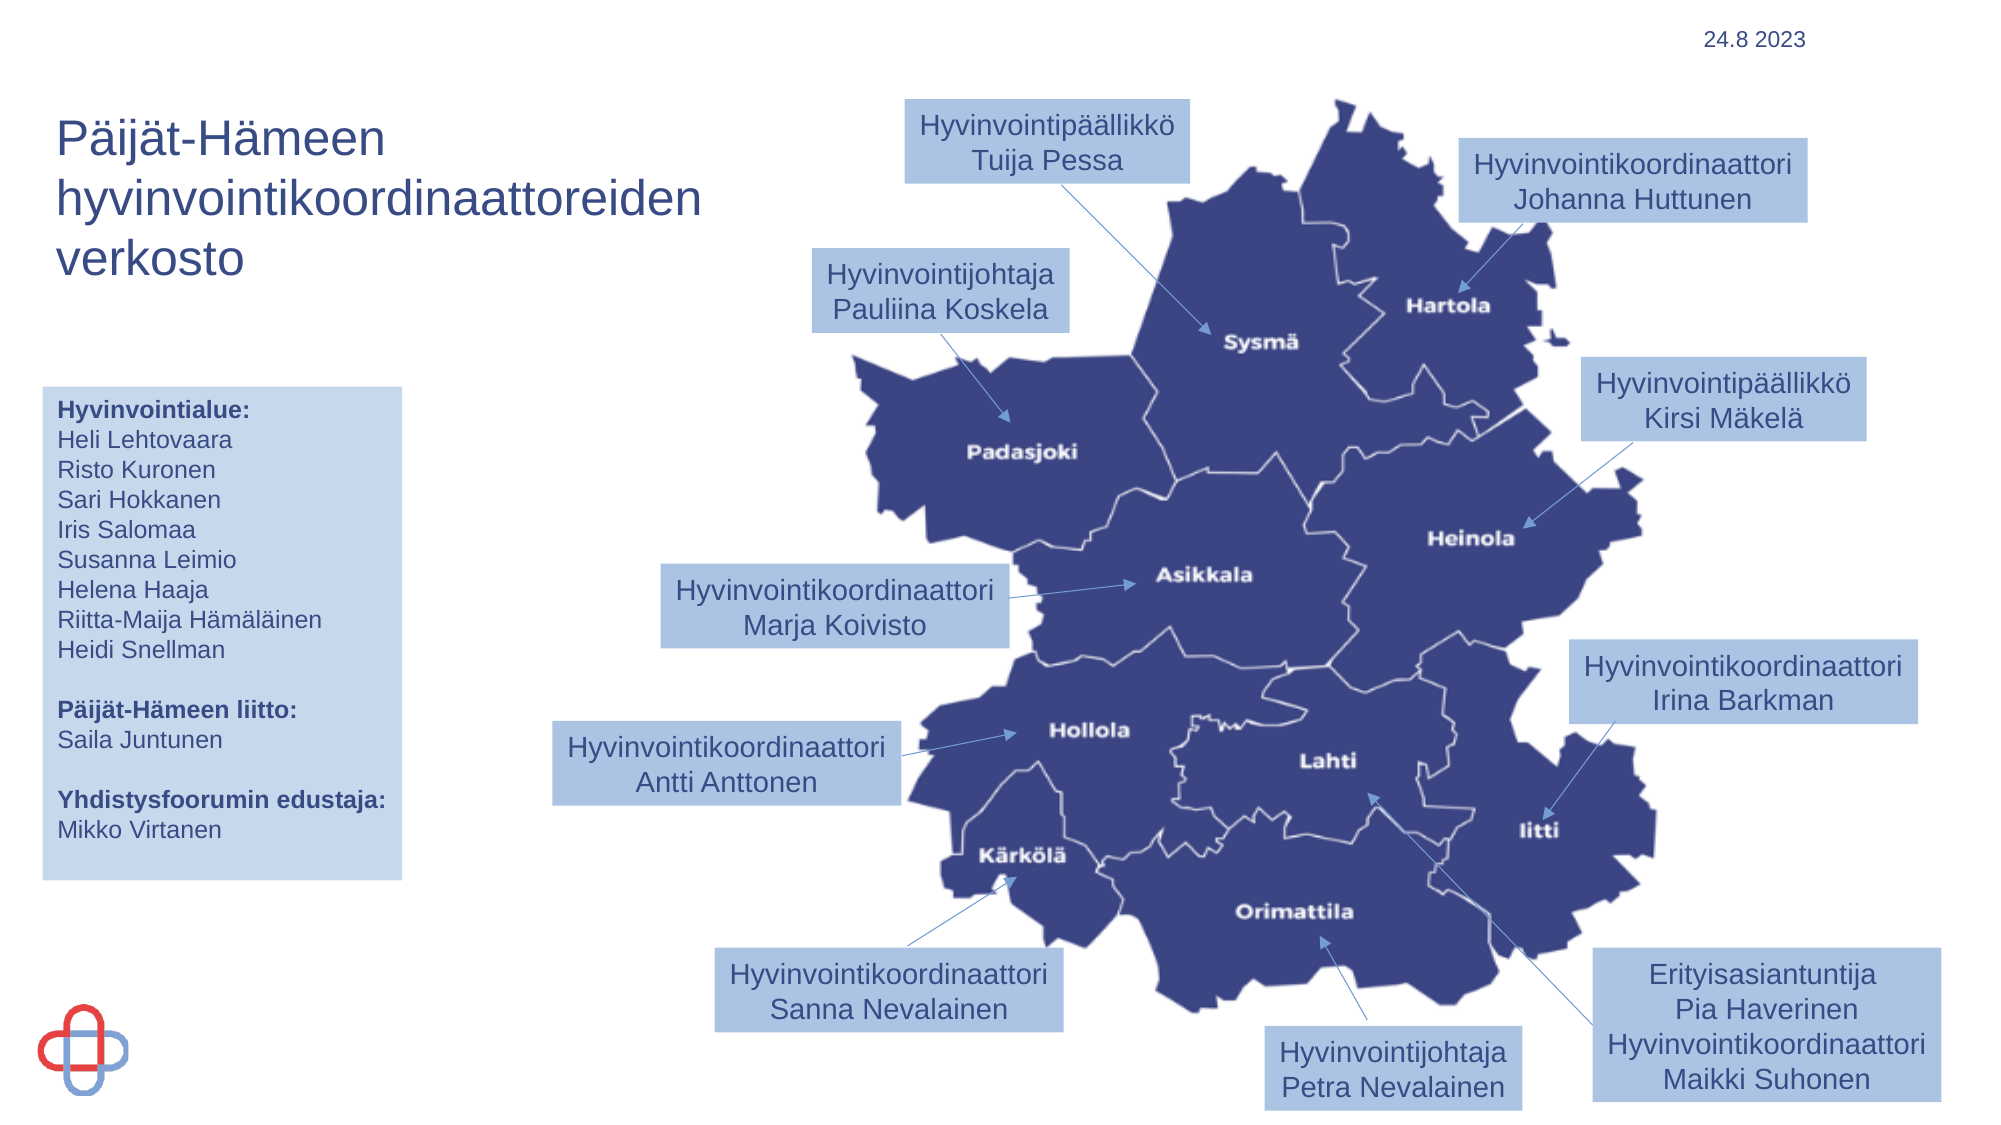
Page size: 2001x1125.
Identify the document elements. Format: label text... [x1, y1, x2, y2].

text_box Hyvinvointialue: Heli Lehtovaara Risto Kuronen Sari Hokkanen Iris Salomaa Susanna Leimio Helena Haaja Riitta-Maija Hämäläinen Heidi Snellman Päijät-Hämeen liitto: Saila Juntunen Yhdistysfoorumin edustaja: Mikko Virtanen [42, 386, 403, 881]
text_box Hyvinvointikoordinaattori Sanna Nevalainen [714, 947, 726, 1033]
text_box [1367, 792, 1592, 1026]
text_box Hyvinvointikoordinaattori Antti Anttonen [552, 720, 726, 806]
text_box 24.8 2023 [1732, 17, 1821, 60]
text_box Erityisasiantuntija Pia Haverinen Hyvinvointikoordinaattori Maikki Suhonen [1592, 947, 1942, 1103]
text_box Hyvinvointijohtaja Petra Nevalainen [1264, 1034, 1523, 1111]
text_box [1522, 442, 1634, 529]
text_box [1008, 583, 1137, 599]
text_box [1457, 223, 1523, 294]
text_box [1319, 935, 1368, 1020]
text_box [1542, 720, 1616, 821]
text_box Hyvinvointikoordinaattori Marja Koivisto [660, 563, 726, 649]
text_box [907, 876, 1017, 946]
text_box Hyvinvointikoordinaattori Johanna Huttunen [1732, 137, 1808, 223]
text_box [902, 732, 1017, 756]
title Päijät-Hämeen hyvinvointikoordinaattoreiden verkosto [40, 35, 726, 294]
text_box Hyvinvointikoordinaattori Irina Barkman [1732, 639, 1919, 725]
text_box Hyvinvointipäällikkö Kirsi Mäkelä [1732, 356, 1867, 442]
picture [726, 17, 1732, 1034]
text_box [1061, 184, 1212, 335]
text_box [940, 334, 1011, 423]
